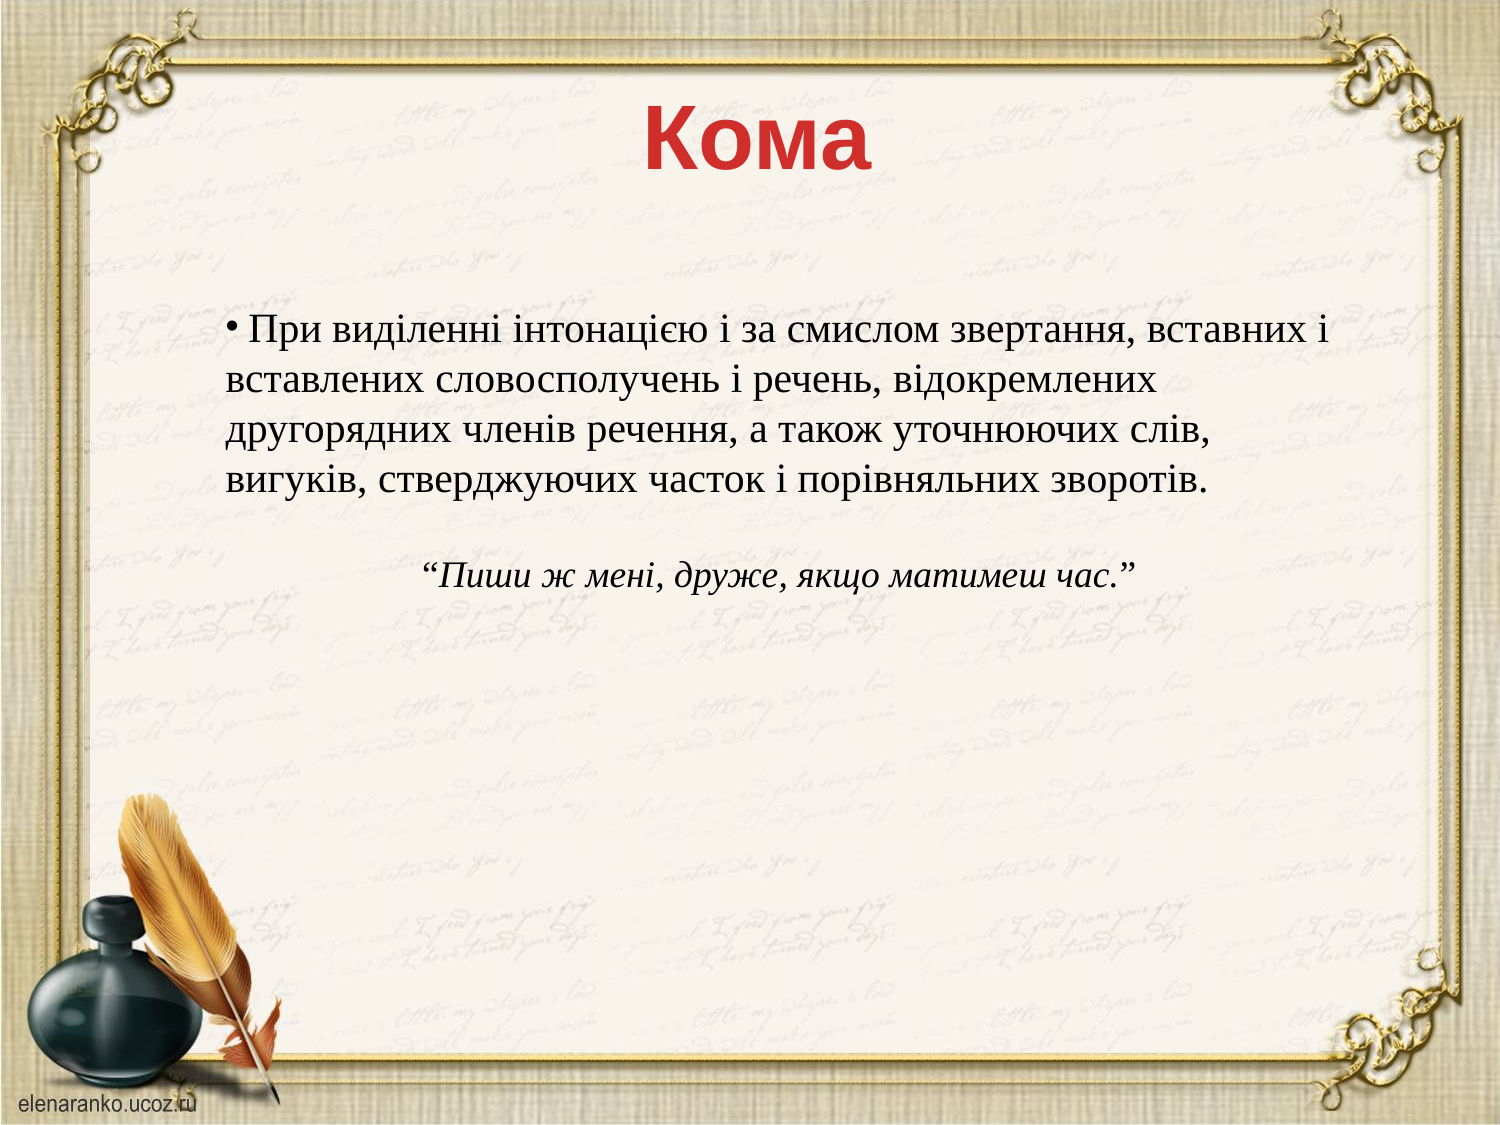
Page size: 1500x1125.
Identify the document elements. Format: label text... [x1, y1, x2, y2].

picture [0, 0, 1500, 1125]
text_box Кома [81, 70, 1432, 258]
text_box При виділенні інтонацією і за смислом звертання, вставних і вставлених словосполучень і речень, відокремлених другорядних членів речення, а також уточнюючих слів, вигуків, стверджуючих часток і порівняльних зворотів. “Пиши ж мені, друже, якщо матимеш час.” [210, 292, 1348, 603]
